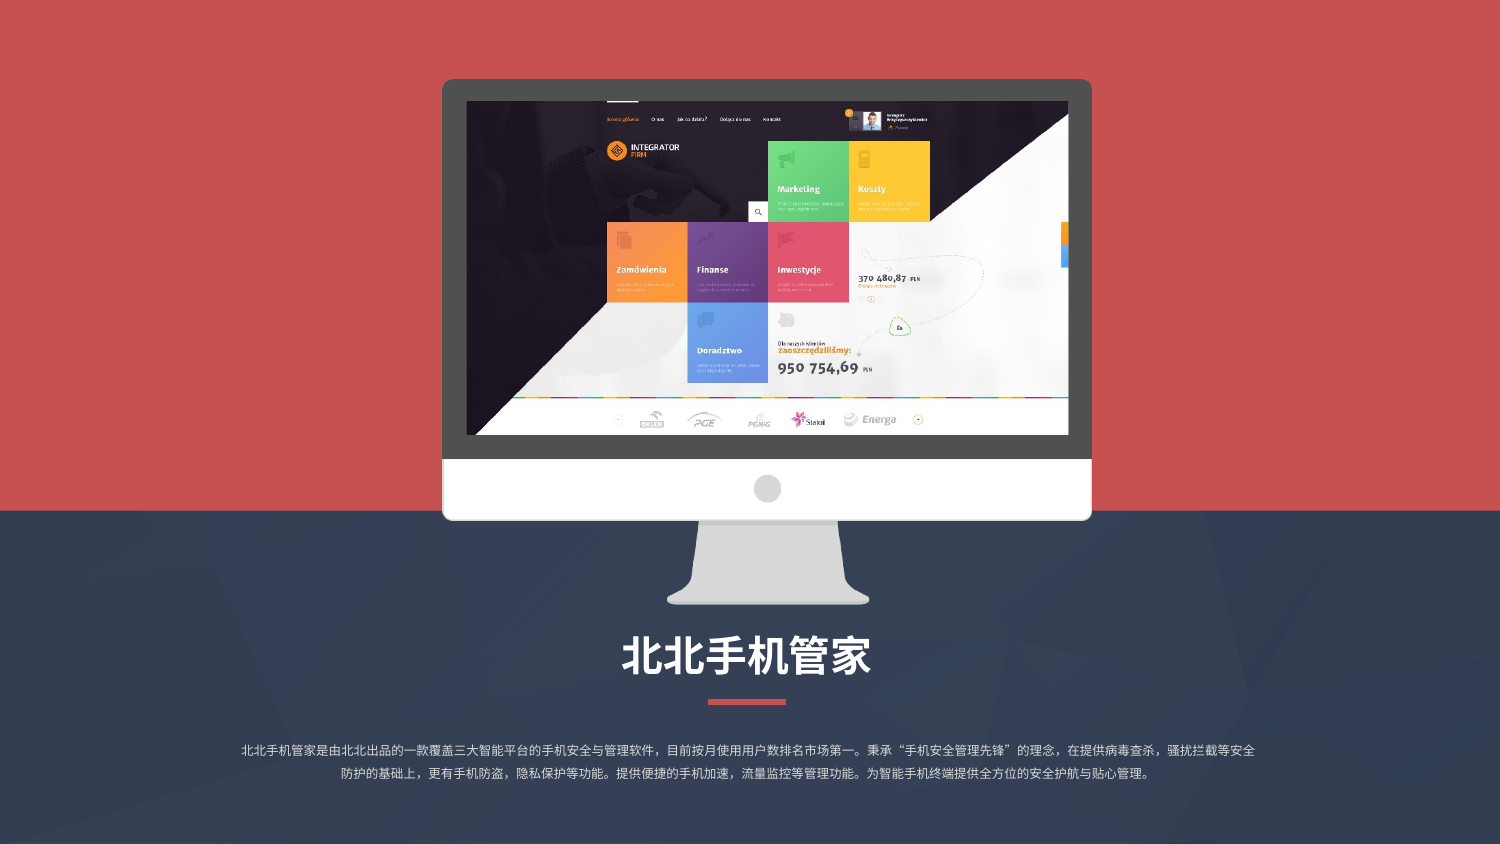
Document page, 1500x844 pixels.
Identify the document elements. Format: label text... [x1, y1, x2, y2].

text_box 北北手机管家是由北北出品的一款覆盖三大智能平台的手机安全与管理软件，目前按月使用用户数排名市场第一。秉承“手机安全管理先锋”的理念，在提供病毒查杀，骚扰拦截等安全防护的基础上，更有手机防盗，隐私保护等功能。提供便捷的手机加速，流量监控等管理功能。为智能手机终端提供全方位的安全护航与贴心管理。 [224, 728, 1270, 789]
picture [442, 79, 1092, 605]
text_box 北北手机管家 [512, 622, 982, 688]
